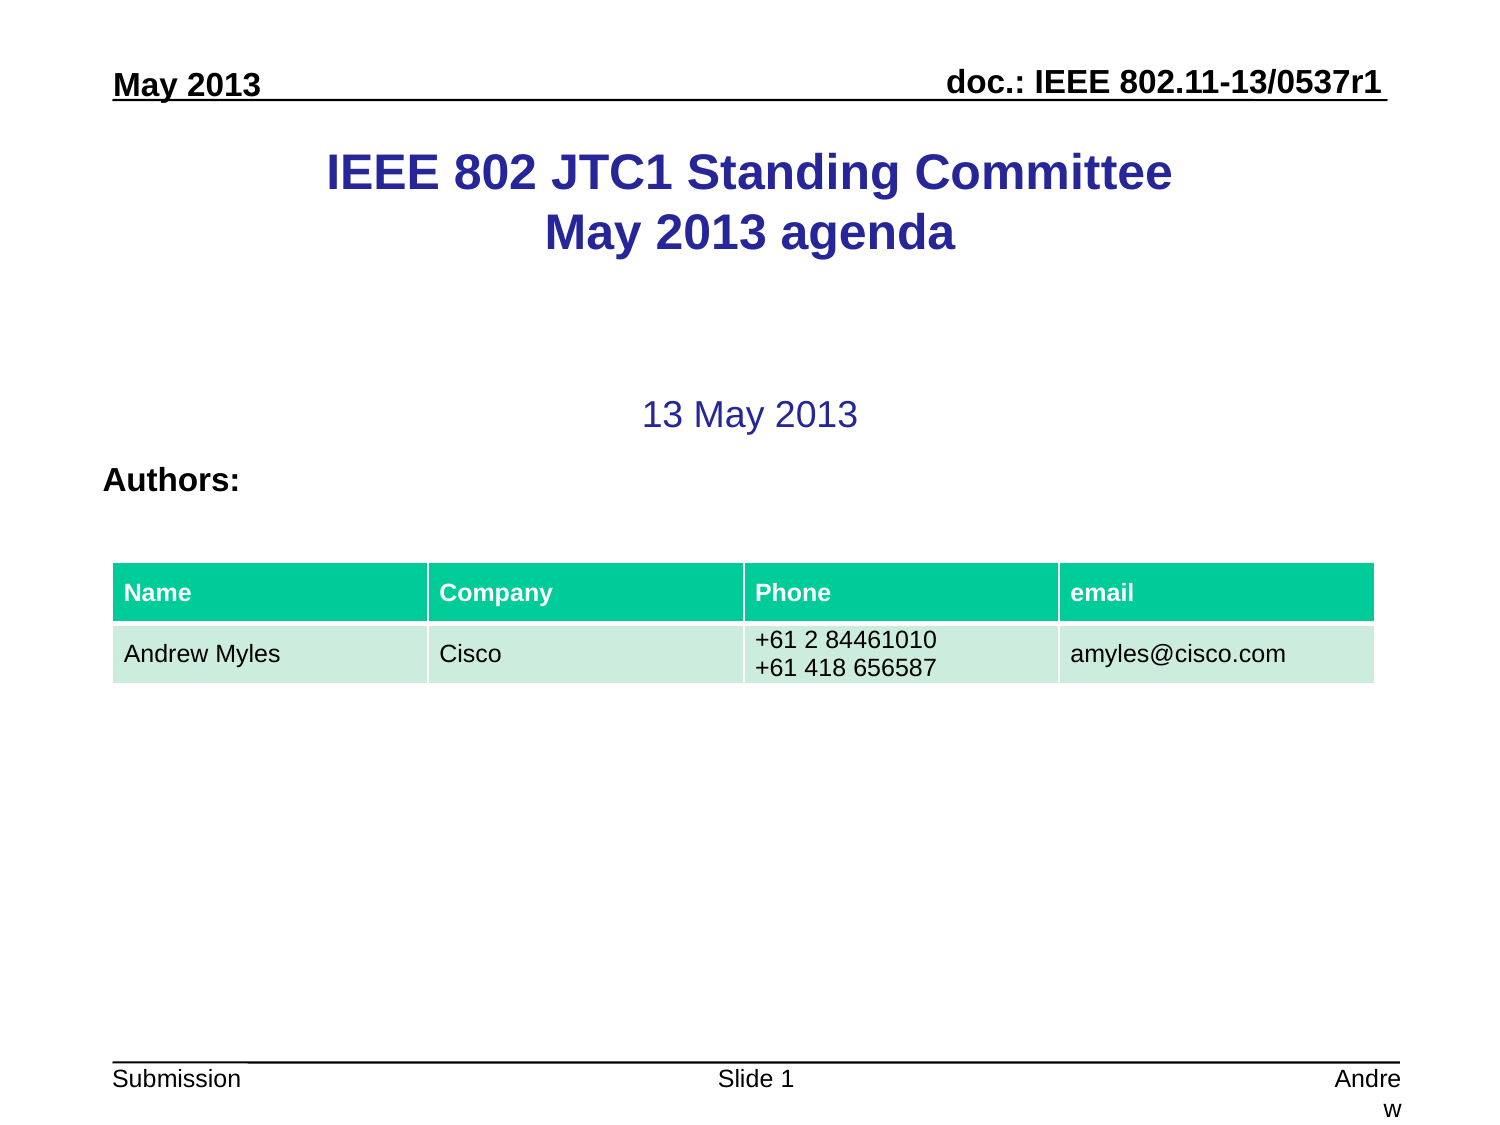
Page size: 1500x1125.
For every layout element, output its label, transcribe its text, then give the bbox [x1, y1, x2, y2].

table_cell amyles@cisco.com [1060, 626, 1374, 683]
table_cell +61 2 84461010 +61 418 656587 [745, 626, 1058, 683]
table_cell Cisco [429, 626, 743, 683]
slide_number Slide 1 [709, 1061, 803, 1093]
table_header email [1060, 563, 1374, 621]
table_cell Andrew Myles [113, 626, 427, 683]
list 13 May 2013 [112, 382, 1388, 445]
text_box Authors: [87, 450, 325, 513]
title IEEE 802 JTC1 Standing Committee May 2013 agenda [112, 112, 1388, 288]
table_header Phone [745, 563, 1058, 621]
footer Andrew Myles, Cisco [1320, 1061, 1402, 1093]
table_header Name [113, 563, 427, 621]
table_header Company [429, 563, 743, 621]
